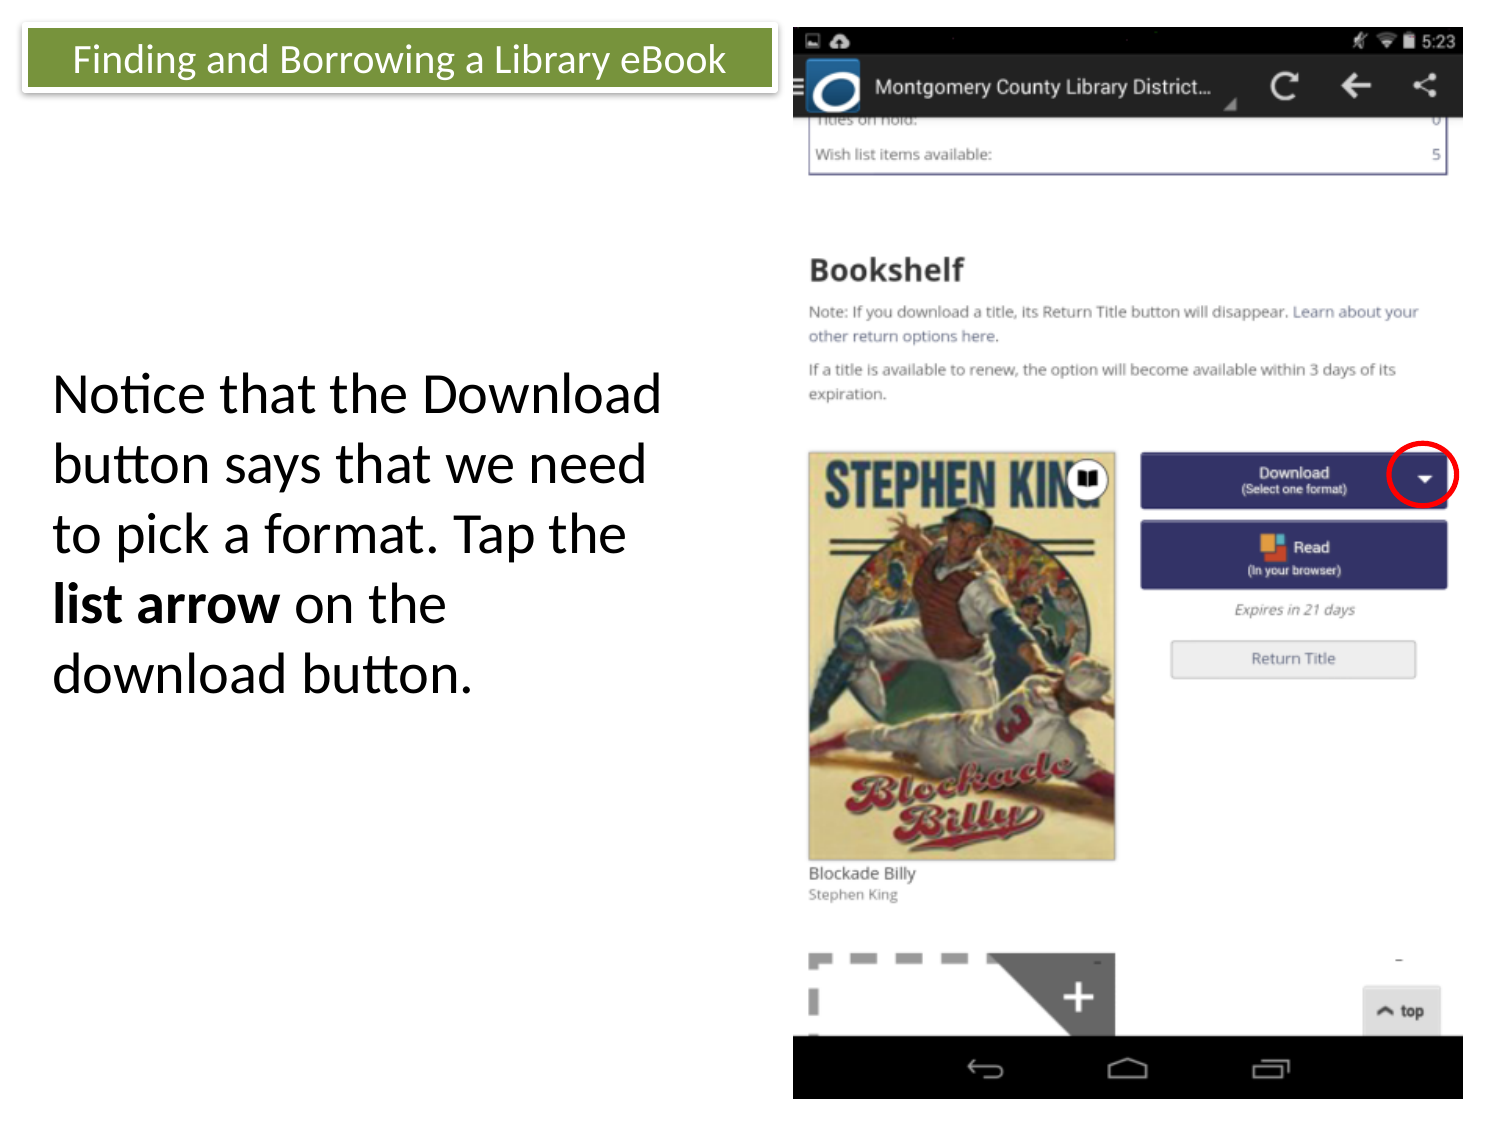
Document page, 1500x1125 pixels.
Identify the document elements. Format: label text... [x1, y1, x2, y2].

picture [793, 27, 1463, 1099]
text_box Notice that the Download button says that we need to pick a format. Tap the list arrow on the download button. [37, 287, 707, 713]
text_box Finding and Borrowing a Library eBook [22, 22, 778, 93]
